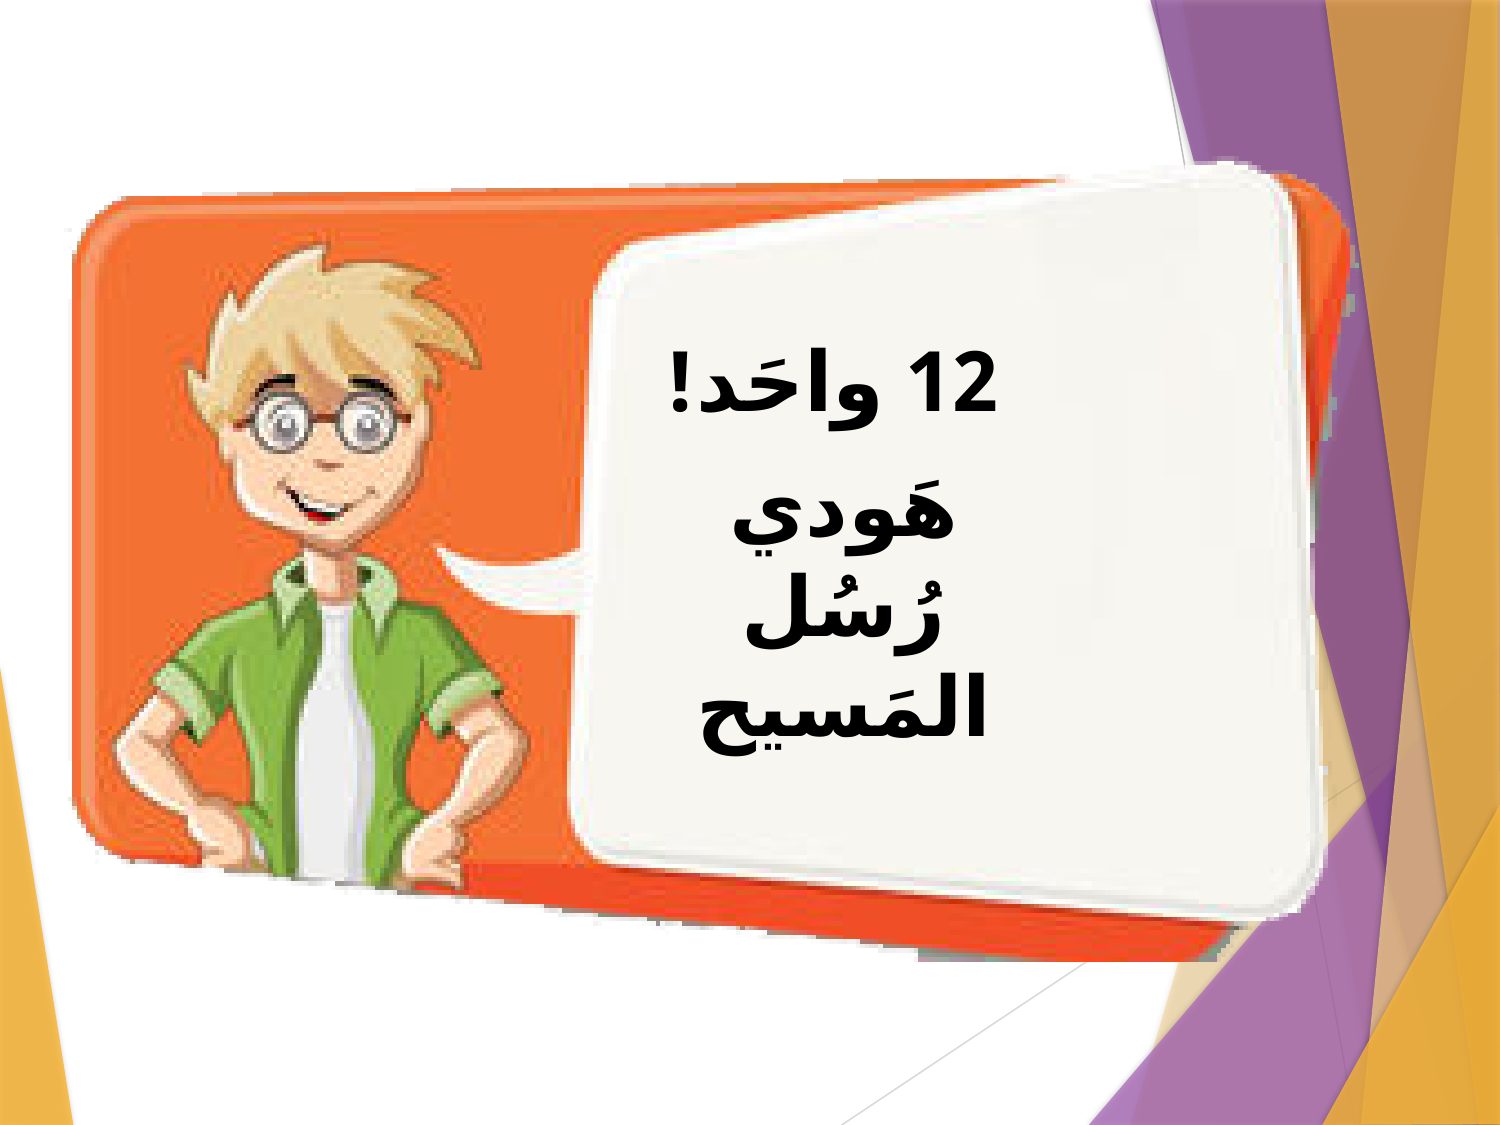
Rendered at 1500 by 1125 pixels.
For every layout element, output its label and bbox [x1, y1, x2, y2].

picture [63, 147, 1413, 962]
